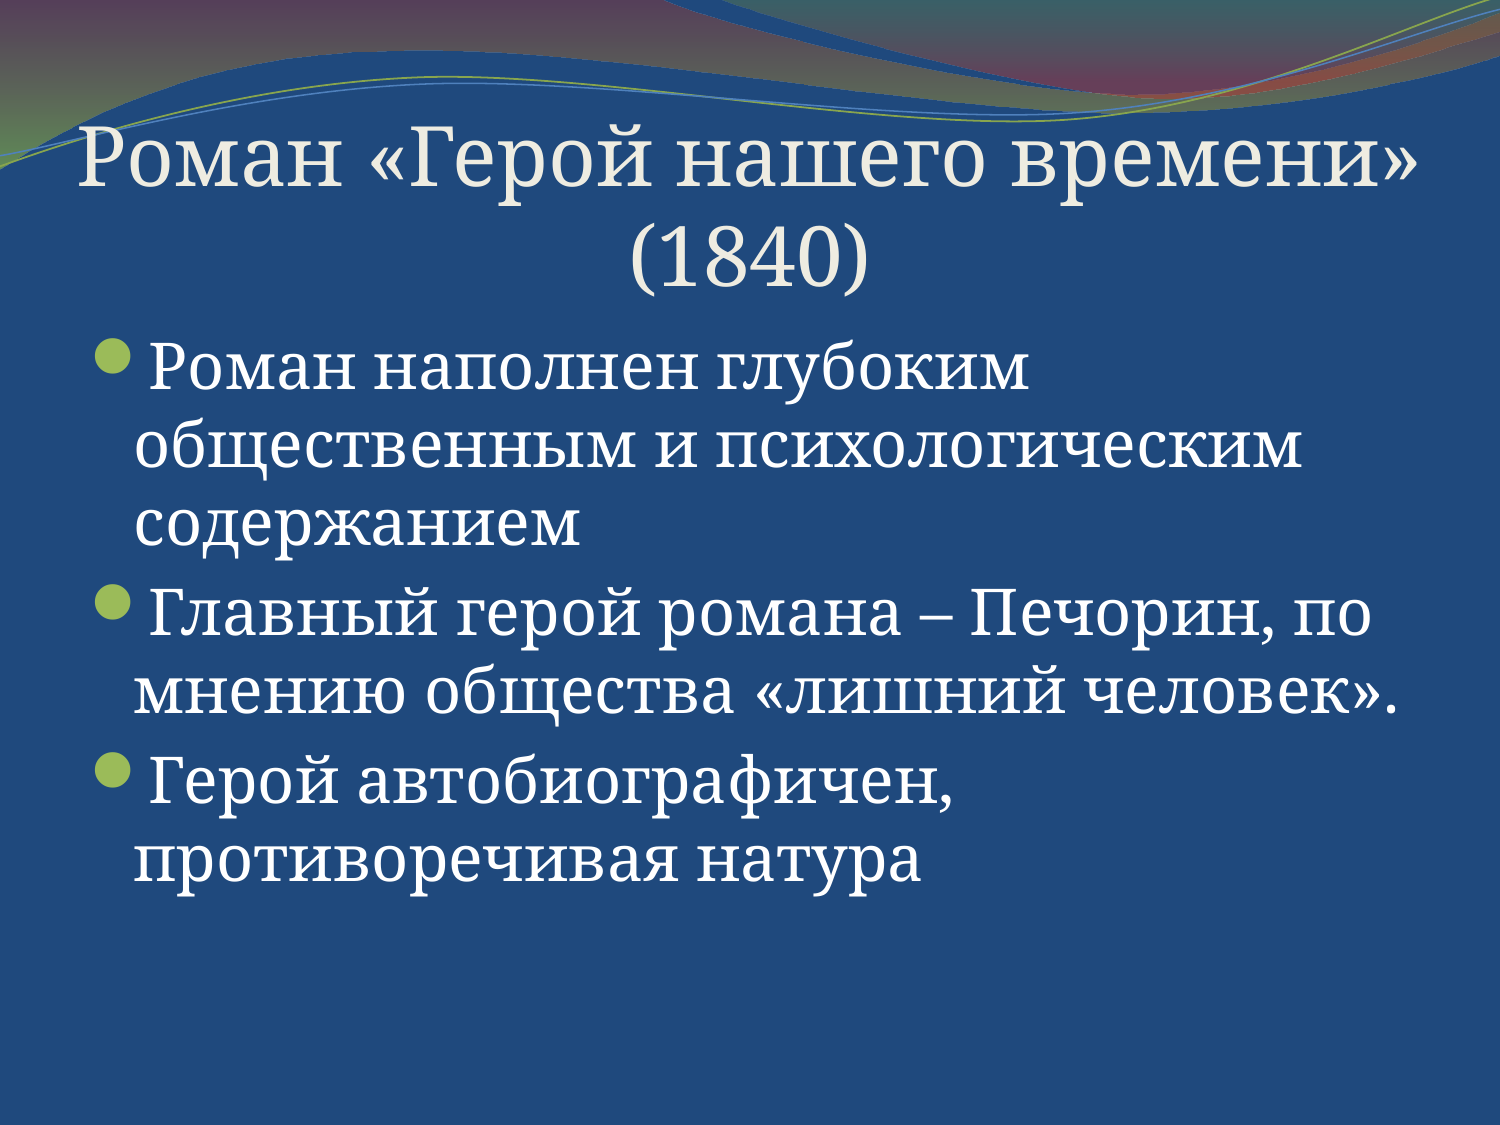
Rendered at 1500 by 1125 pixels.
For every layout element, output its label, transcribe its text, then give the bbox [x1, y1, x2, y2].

list Роман наполнен глубоким общественным и психологическим содержанием Главный герой романа – Печорин, по мнению общества «лишний человек». Герой автобиографичен, противоречивая натура [75, 317, 1425, 1038]
title Роман «Герой нашего времени» (1840) [75, 115, 1425, 303]
